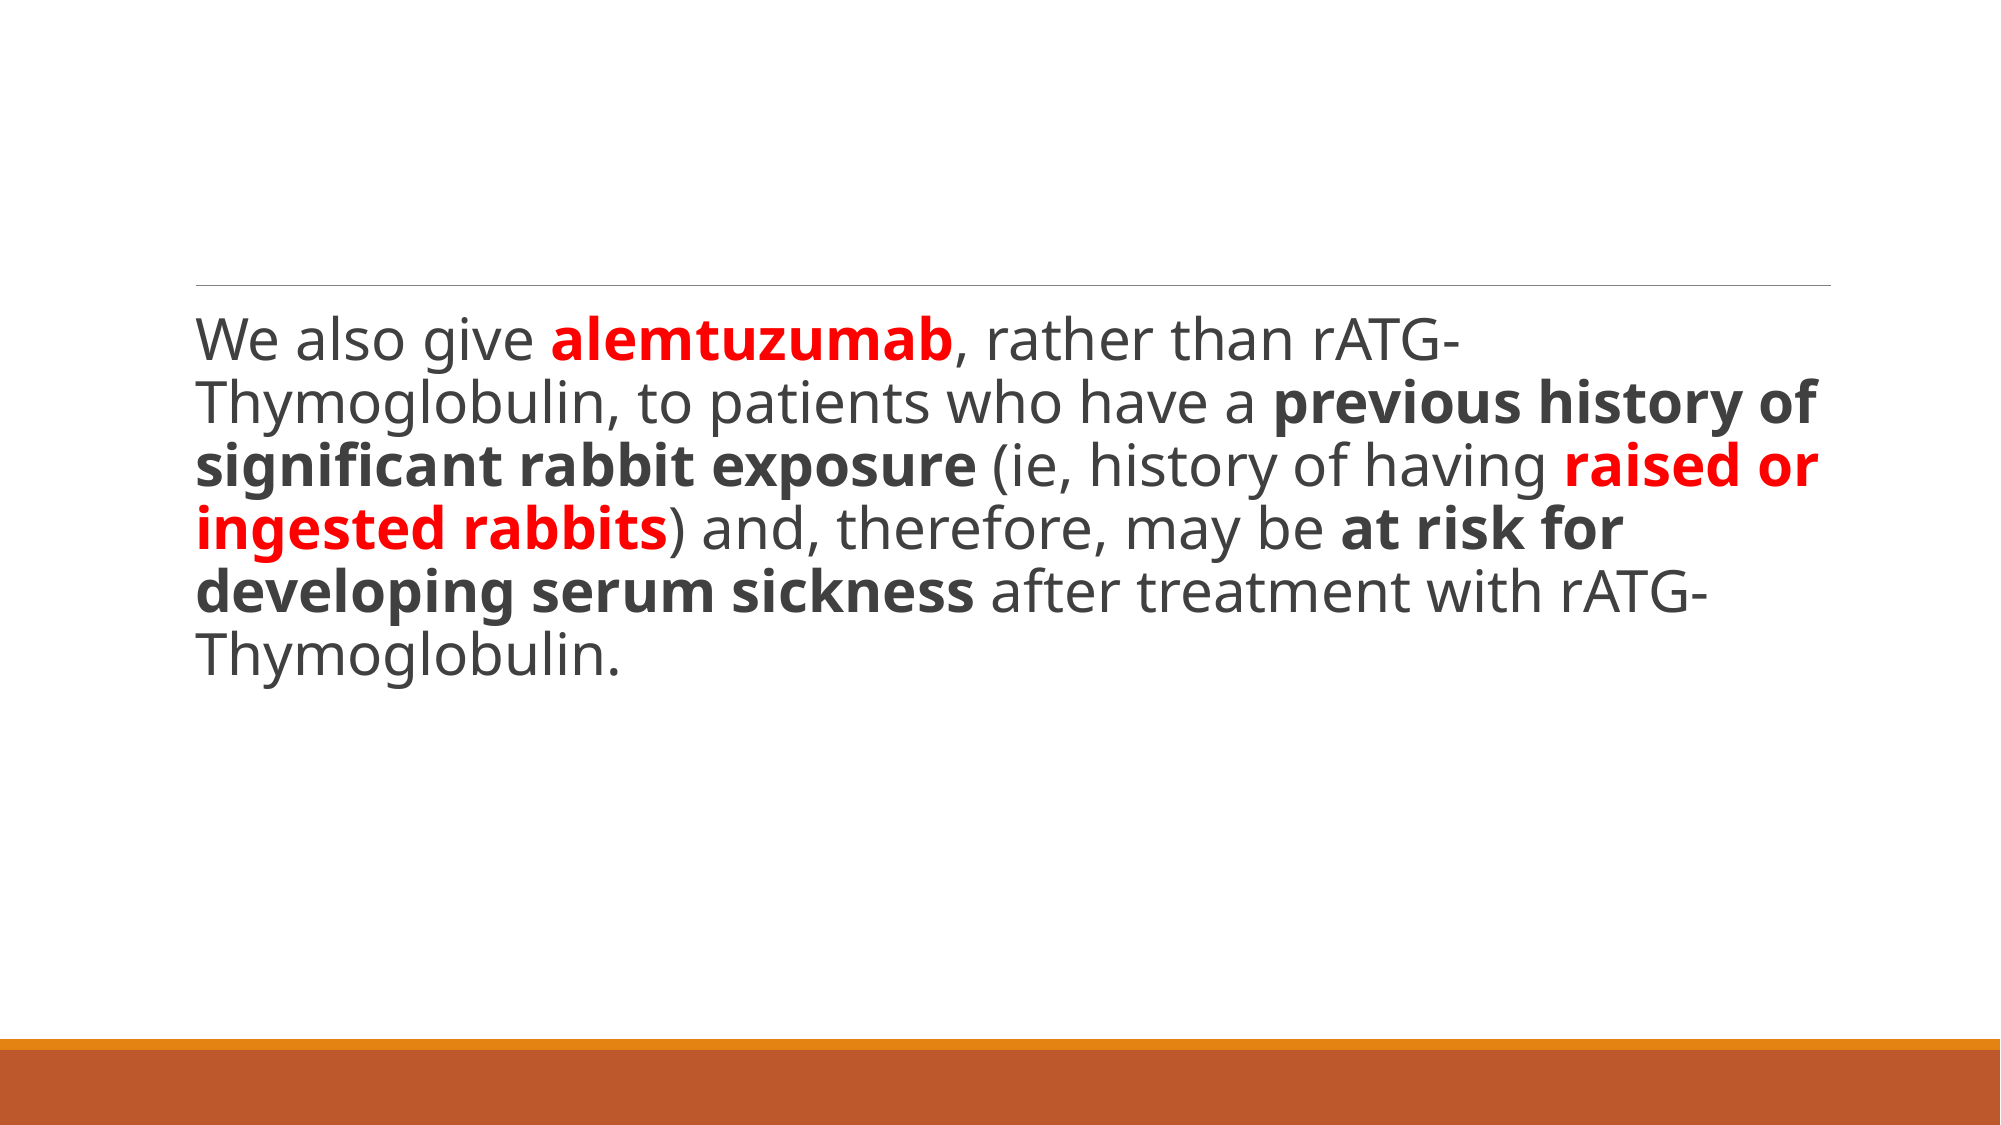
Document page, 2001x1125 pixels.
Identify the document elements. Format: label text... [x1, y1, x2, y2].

list We also give alemtuzumab, rather than rATG-Thymoglobulin, to patients who have a previous history of significant rabbit exposure (ie, history of having raised or ingested rabbits) and, therefore, may be at risk for developing serum sickness after treatment with rATG-Thymoglobulin. [180, 302, 1830, 963]
